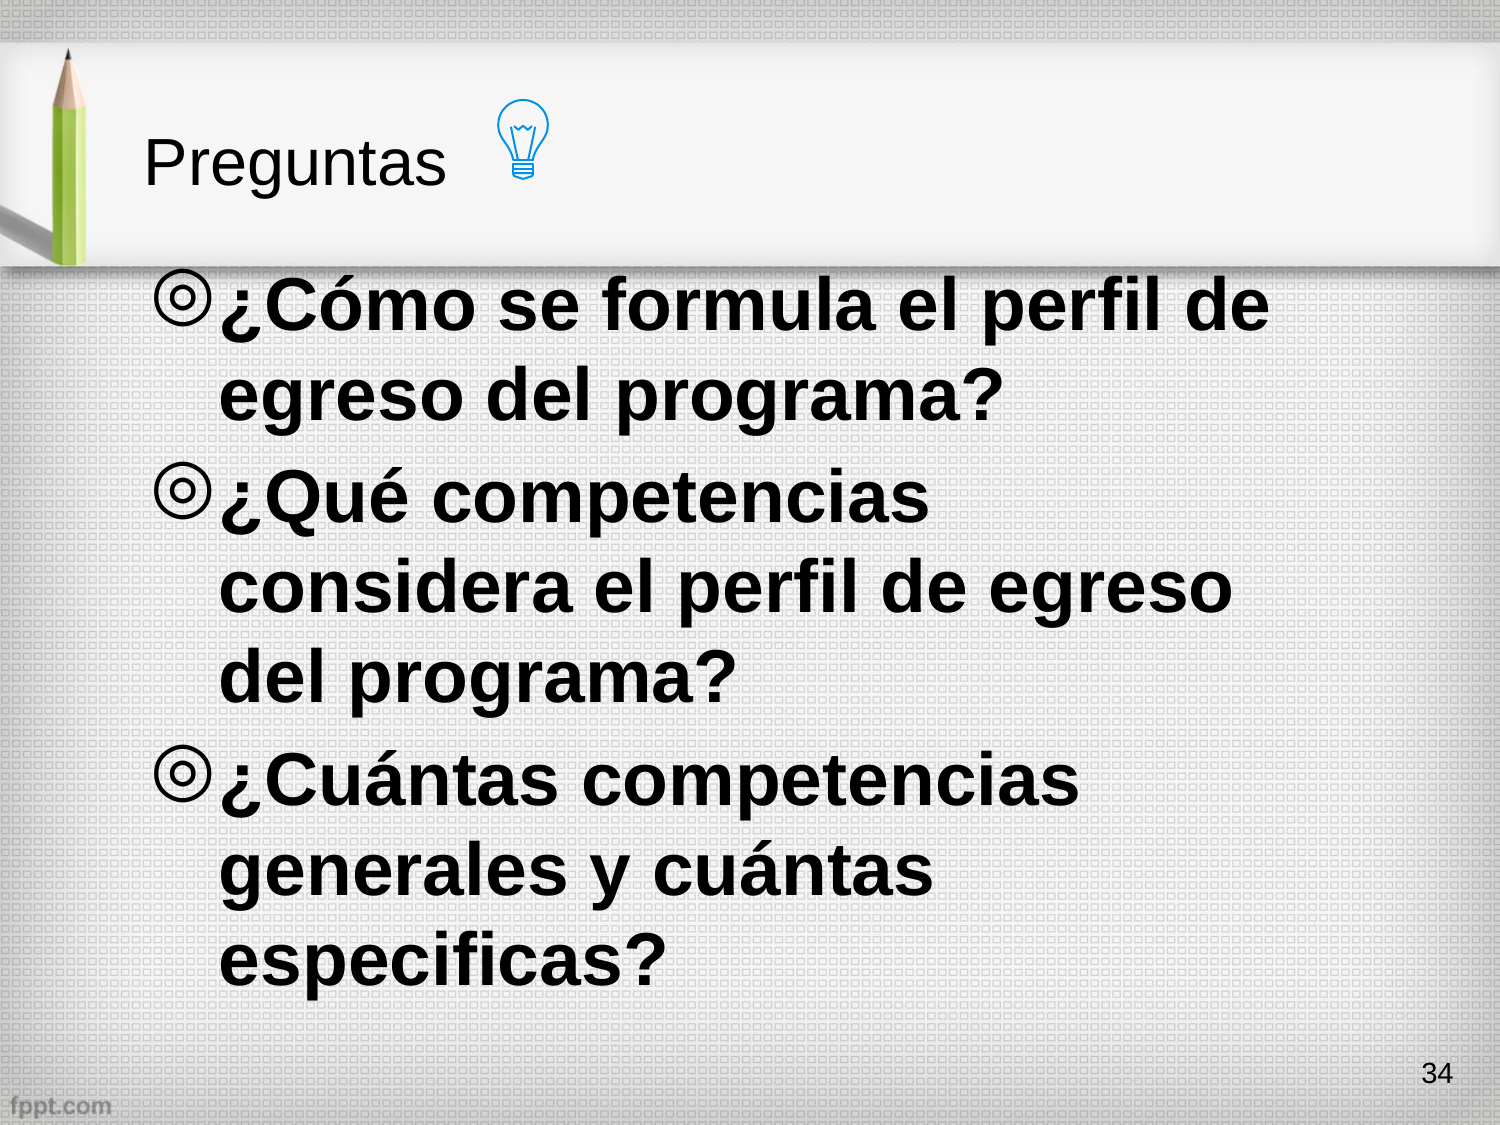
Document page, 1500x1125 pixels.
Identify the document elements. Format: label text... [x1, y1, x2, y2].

title Preguntas [128, 60, 499, 215]
picture [0, 0, 1500, 1125]
list ¿Cómo se formula el perfil de egreso del programa? ¿Qué competencias considera el perfil de egreso del programa? ¿Cuántas competencias generales y cuántas especificas? [128, 240, 1316, 959]
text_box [498, 99, 548, 179]
slide_number 34 [1378, 1038, 1469, 1125]
